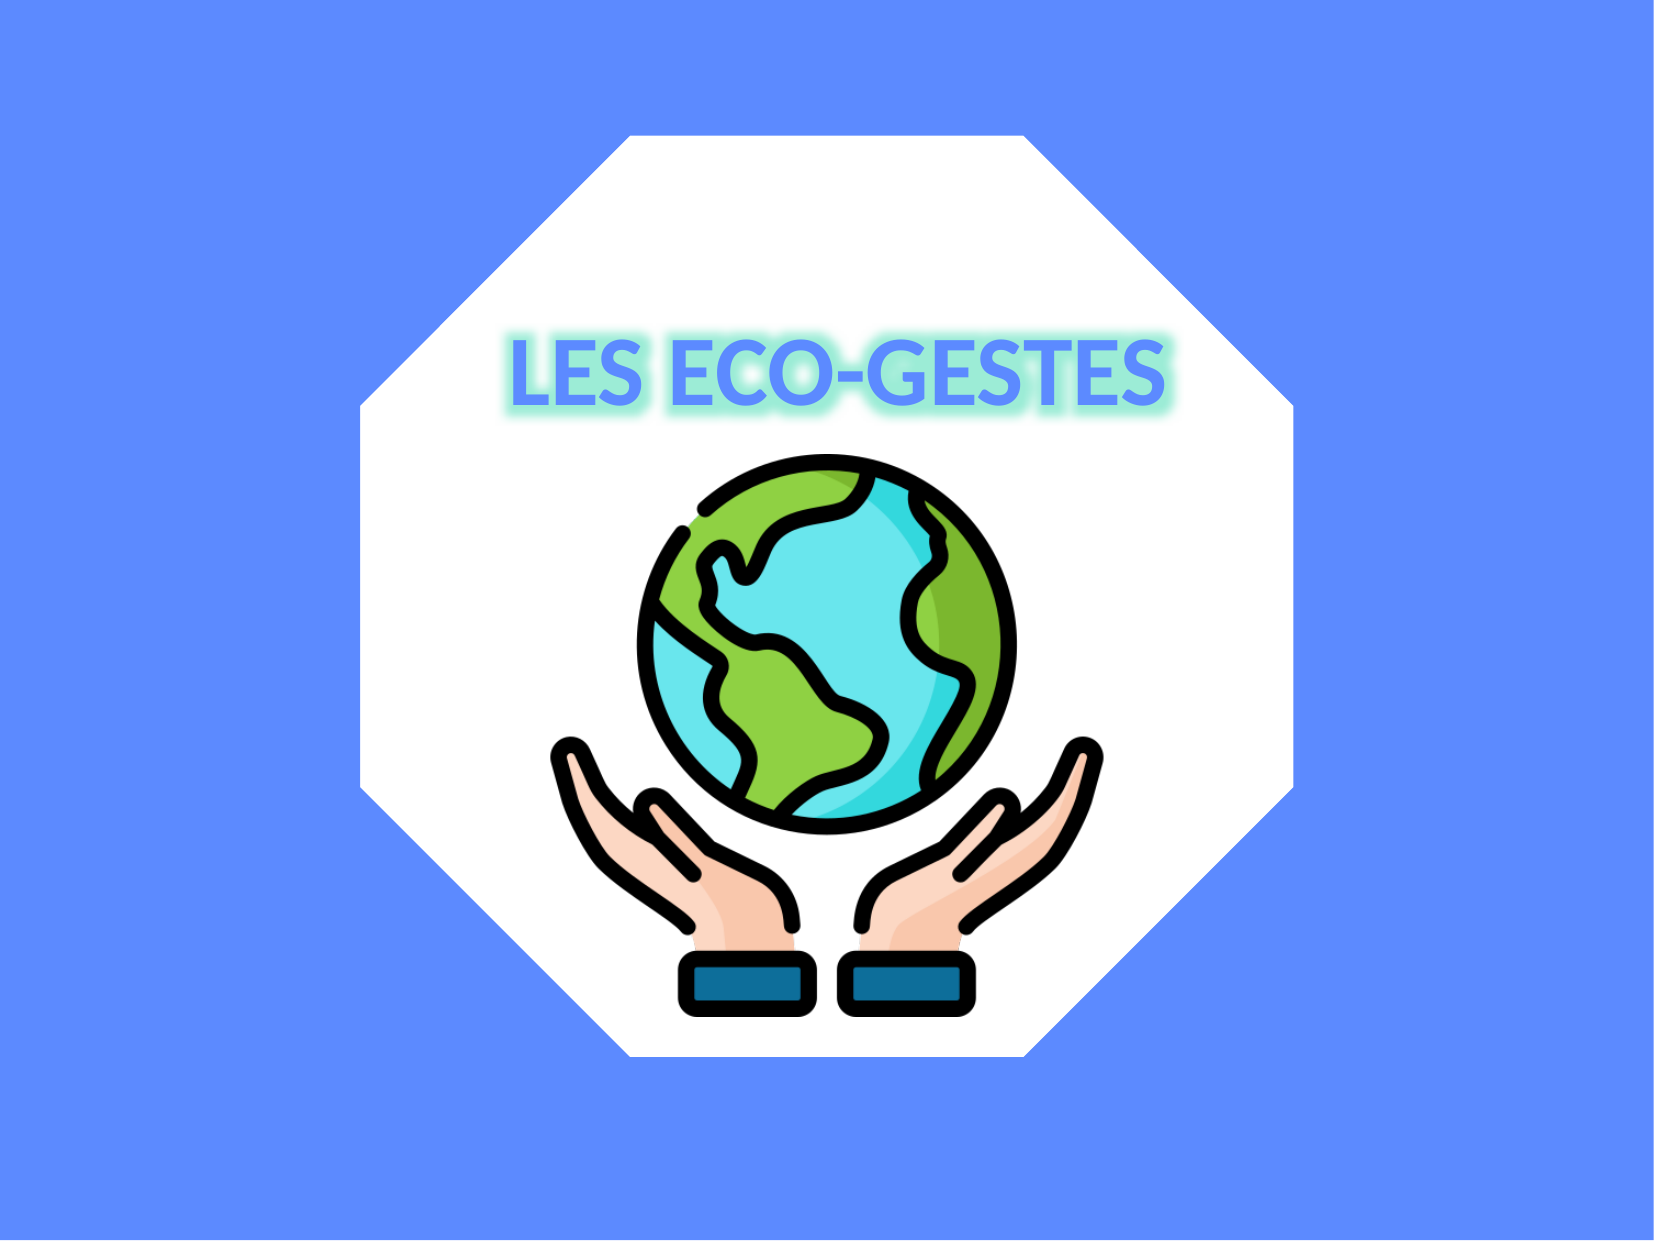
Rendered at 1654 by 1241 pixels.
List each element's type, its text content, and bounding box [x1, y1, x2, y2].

picture [545, 454, 1108, 1017]
text_box LES ECO-GESTES [119, 327, 1539, 420]
text_box vv [0, 0, 1654, 1241]
